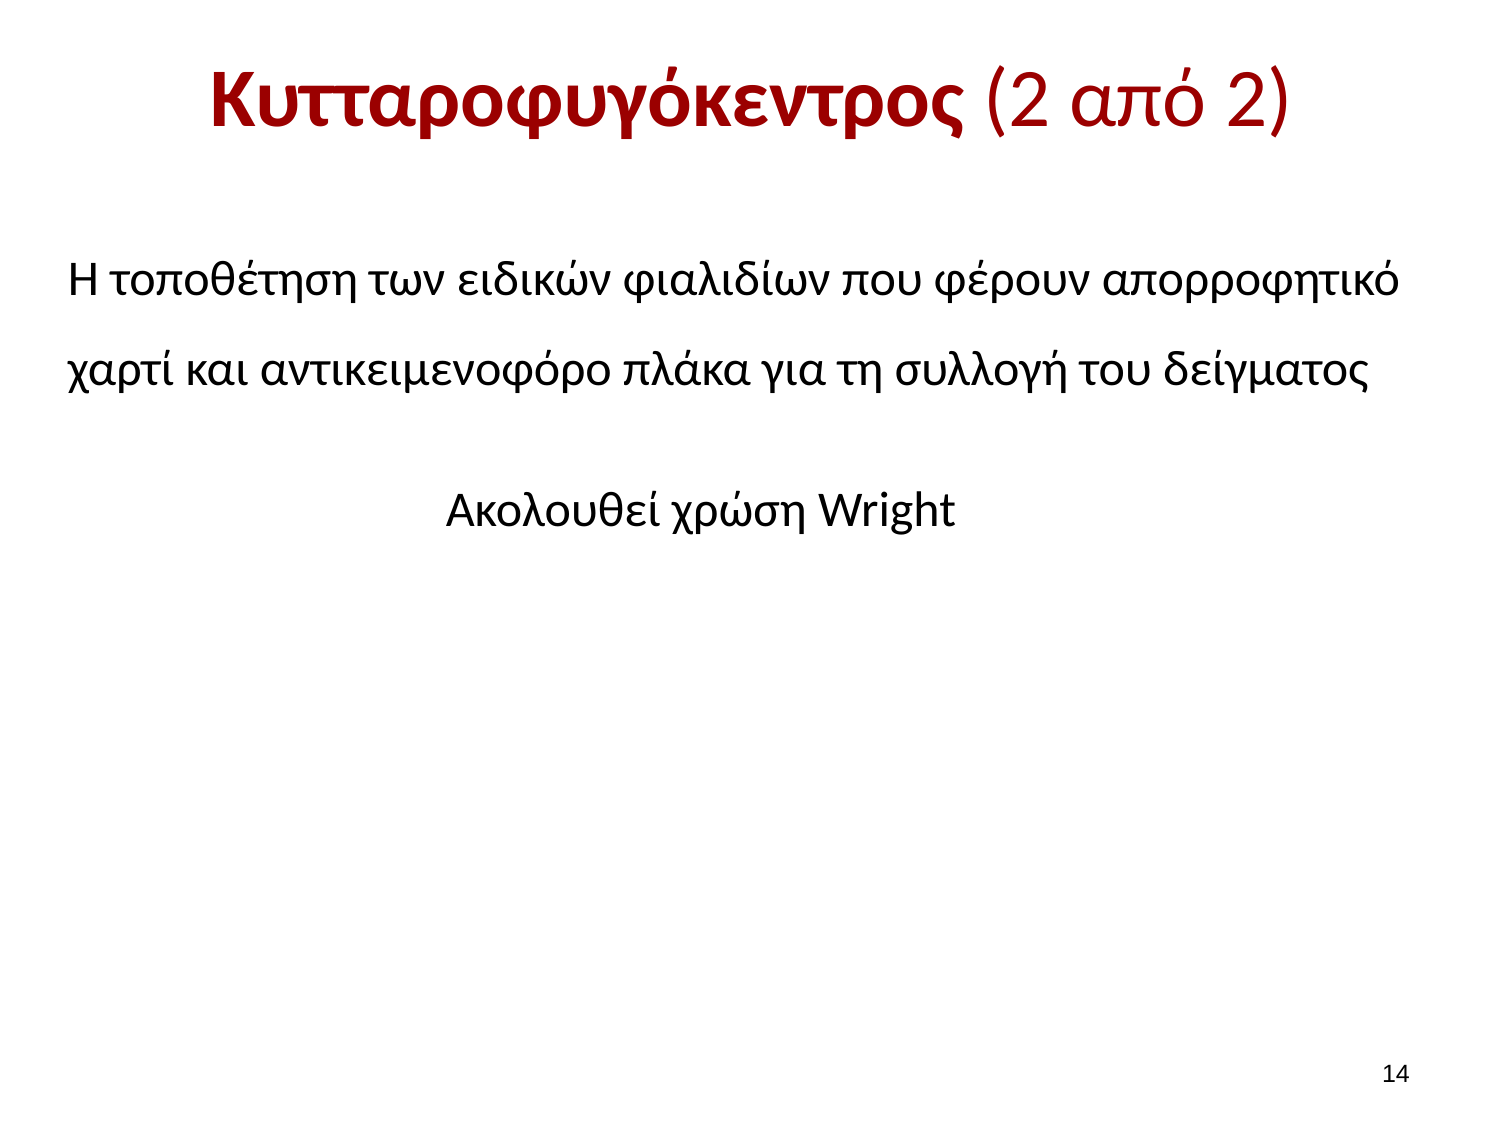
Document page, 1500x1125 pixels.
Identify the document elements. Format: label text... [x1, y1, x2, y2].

text_box Ακολουθεί χρώση Wright [57, 438, 1345, 544]
slide_number 13 [1074, 1042, 1425, 1103]
text_box Η τοποθέτηση των ειδικών φιαλιδίων που φέρουν απορροφητικό χαρτί και αντικειμενοφόρο πλάκα για τη συλλογή του δείγματος [53, 208, 1447, 403]
title Κυτταροφυγόκεντρος (2 από 2) [76, 19, 1427, 169]
